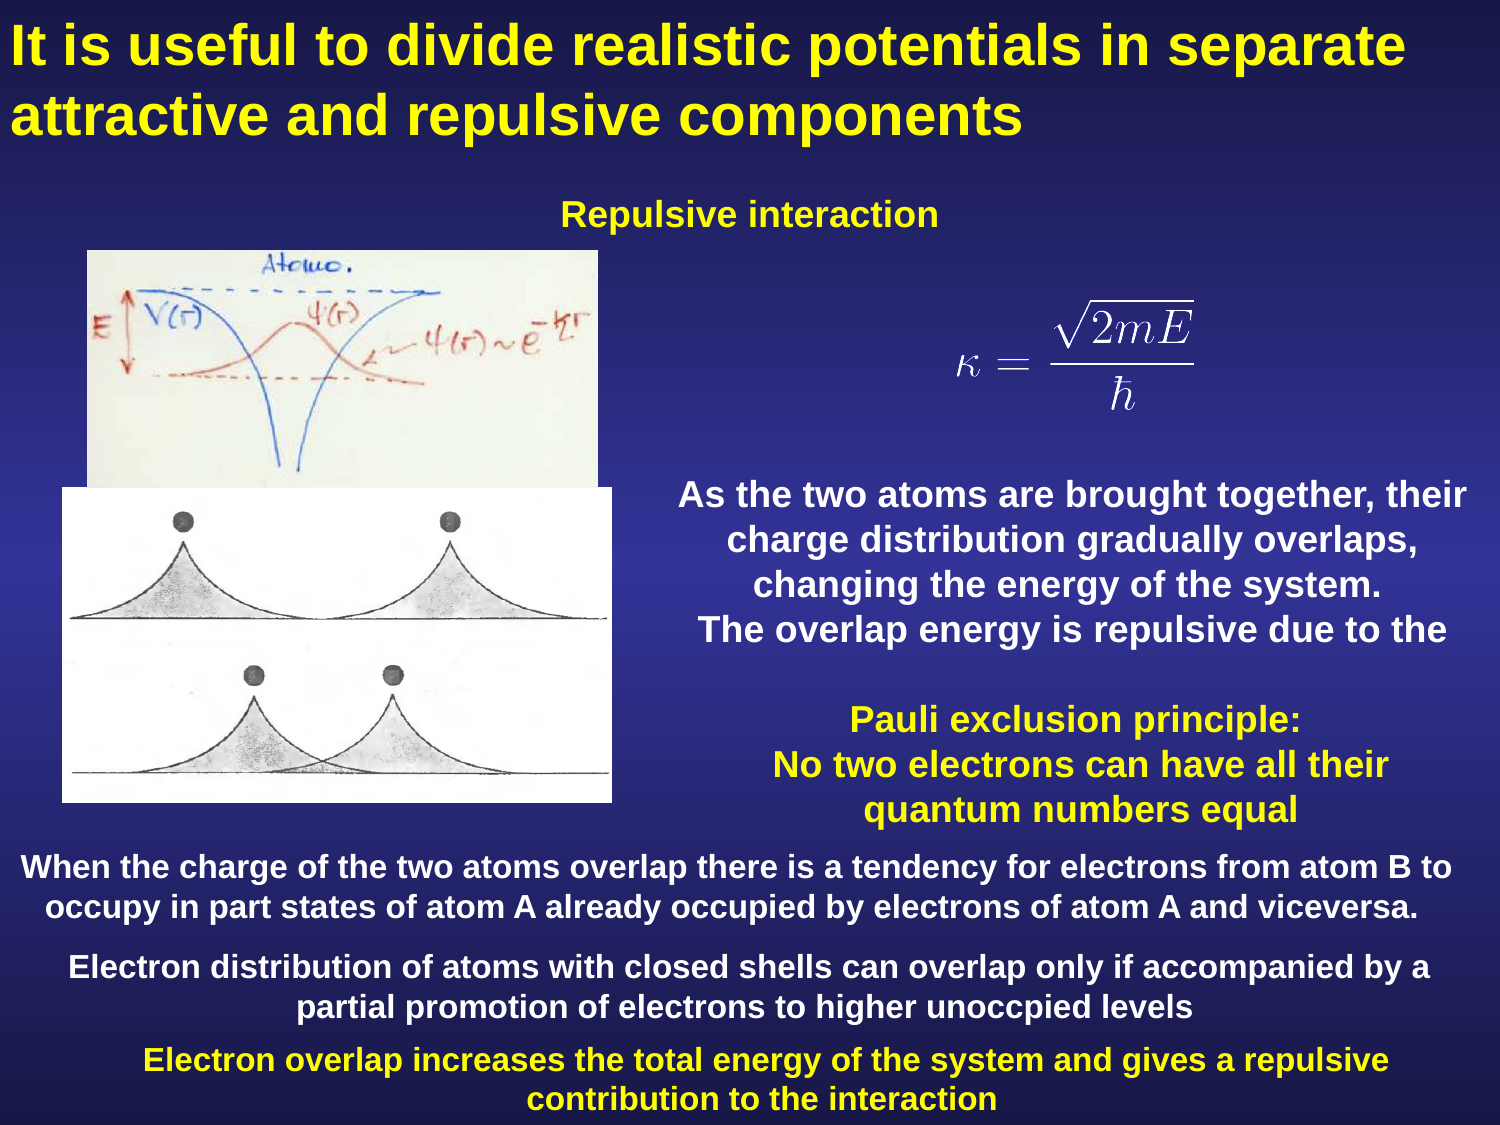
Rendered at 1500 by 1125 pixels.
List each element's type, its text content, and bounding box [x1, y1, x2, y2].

picture [949, 295, 1201, 413]
picture [87, 250, 599, 488]
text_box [62, 462, 1499, 836]
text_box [0, 837, 1500, 1125]
text_box It is useful to divide realistic potentials in separate attractive and repulsive components [0, 0, 1500, 154]
text_box Repulsive interaction [324, 182, 1175, 242]
